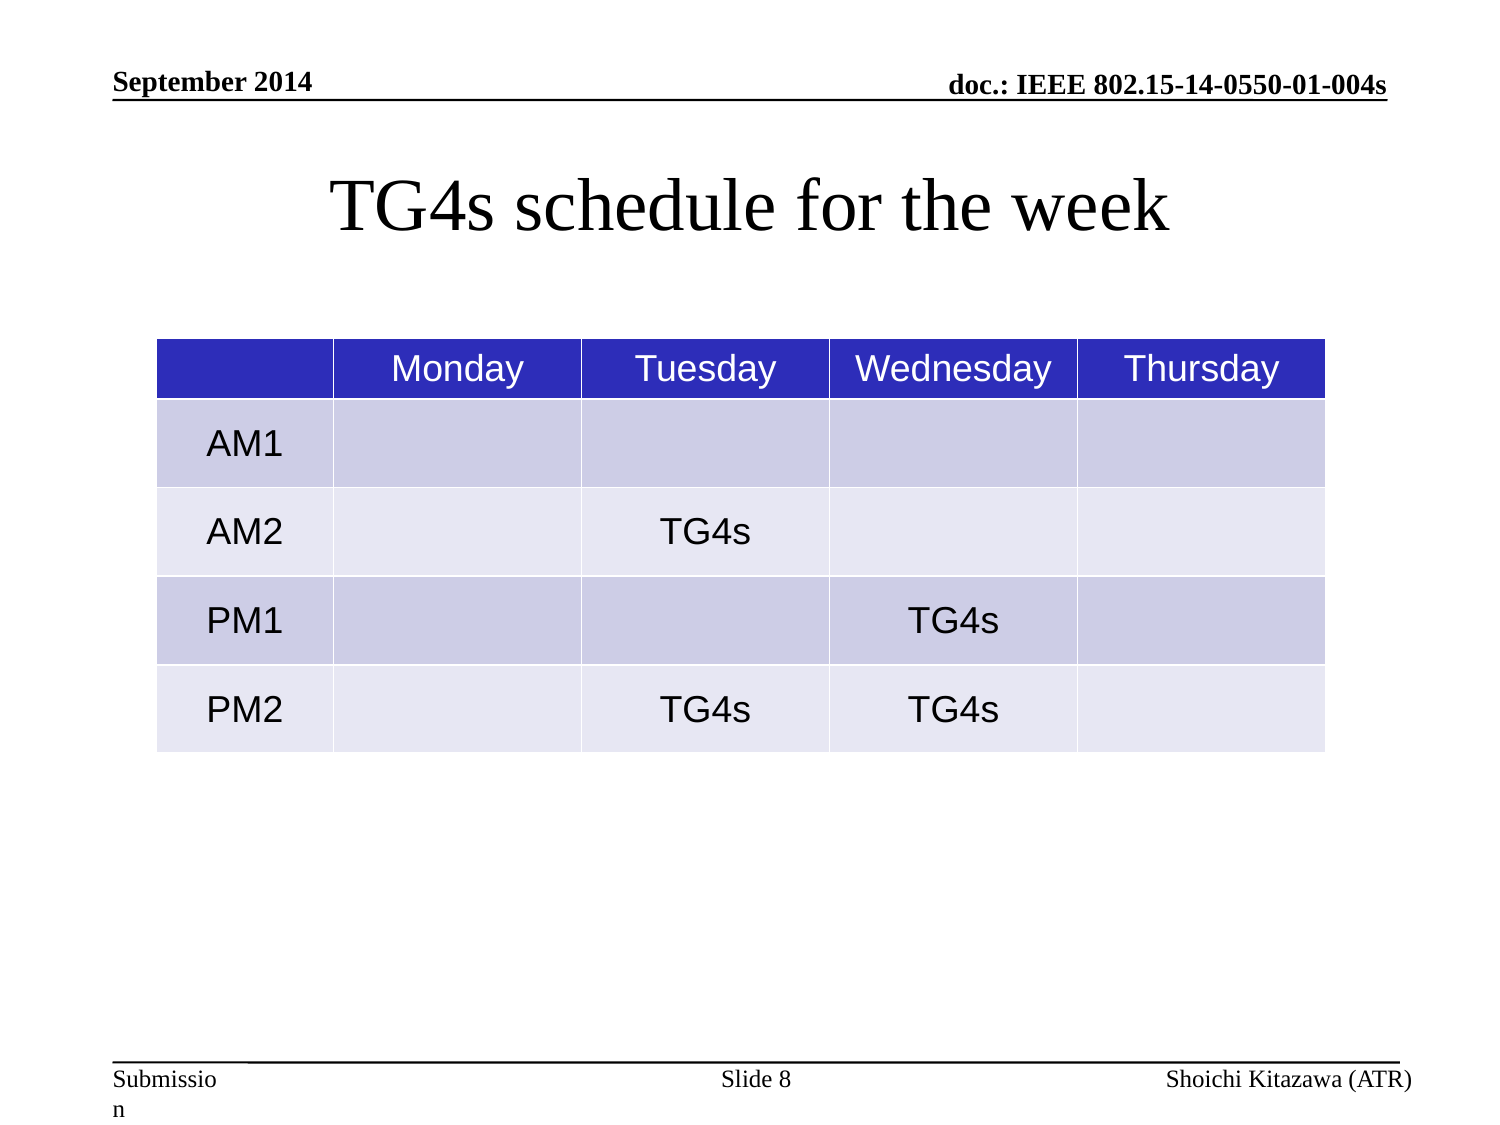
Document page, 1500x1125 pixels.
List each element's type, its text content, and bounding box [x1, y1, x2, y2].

table_cell [1078, 488, 1325, 575]
slide_number Slide 8 [712, 1061, 800, 1093]
table_cell [334, 400, 581, 487]
table_cell [1078, 666, 1325, 752]
table_cell TG4s [582, 488, 829, 575]
table_cell PM1 [157, 577, 333, 664]
table_cell [582, 400, 829, 487]
table_header Monday [334, 339, 581, 398]
table_cell [830, 400, 1077, 487]
table_cell TG4s [830, 666, 1077, 752]
table_cell TG4s [830, 577, 1077, 664]
table_header [157, 339, 333, 398]
table_header Thursday [1078, 339, 1325, 398]
table_cell [1078, 400, 1325, 487]
table_cell [582, 577, 829, 664]
table_cell PM2 [157, 666, 333, 752]
table_cell AM1 [157, 400, 333, 487]
table_header Wednesday [830, 339, 1077, 398]
table_cell [334, 666, 581, 752]
table_header Tuesday [582, 339, 829, 398]
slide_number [112, 62, 376, 98]
table_cell TG4s [582, 666, 829, 752]
table_cell AM2 [157, 488, 333, 575]
title TG4s schedule for the week [112, 112, 1388, 288]
table_cell [334, 577, 581, 664]
footer Shoichi Kitazawa (ATR) [899, 1061, 1413, 1093]
table_cell [830, 488, 1077, 575]
table_cell [334, 488, 581, 575]
table_cell [1078, 577, 1325, 664]
